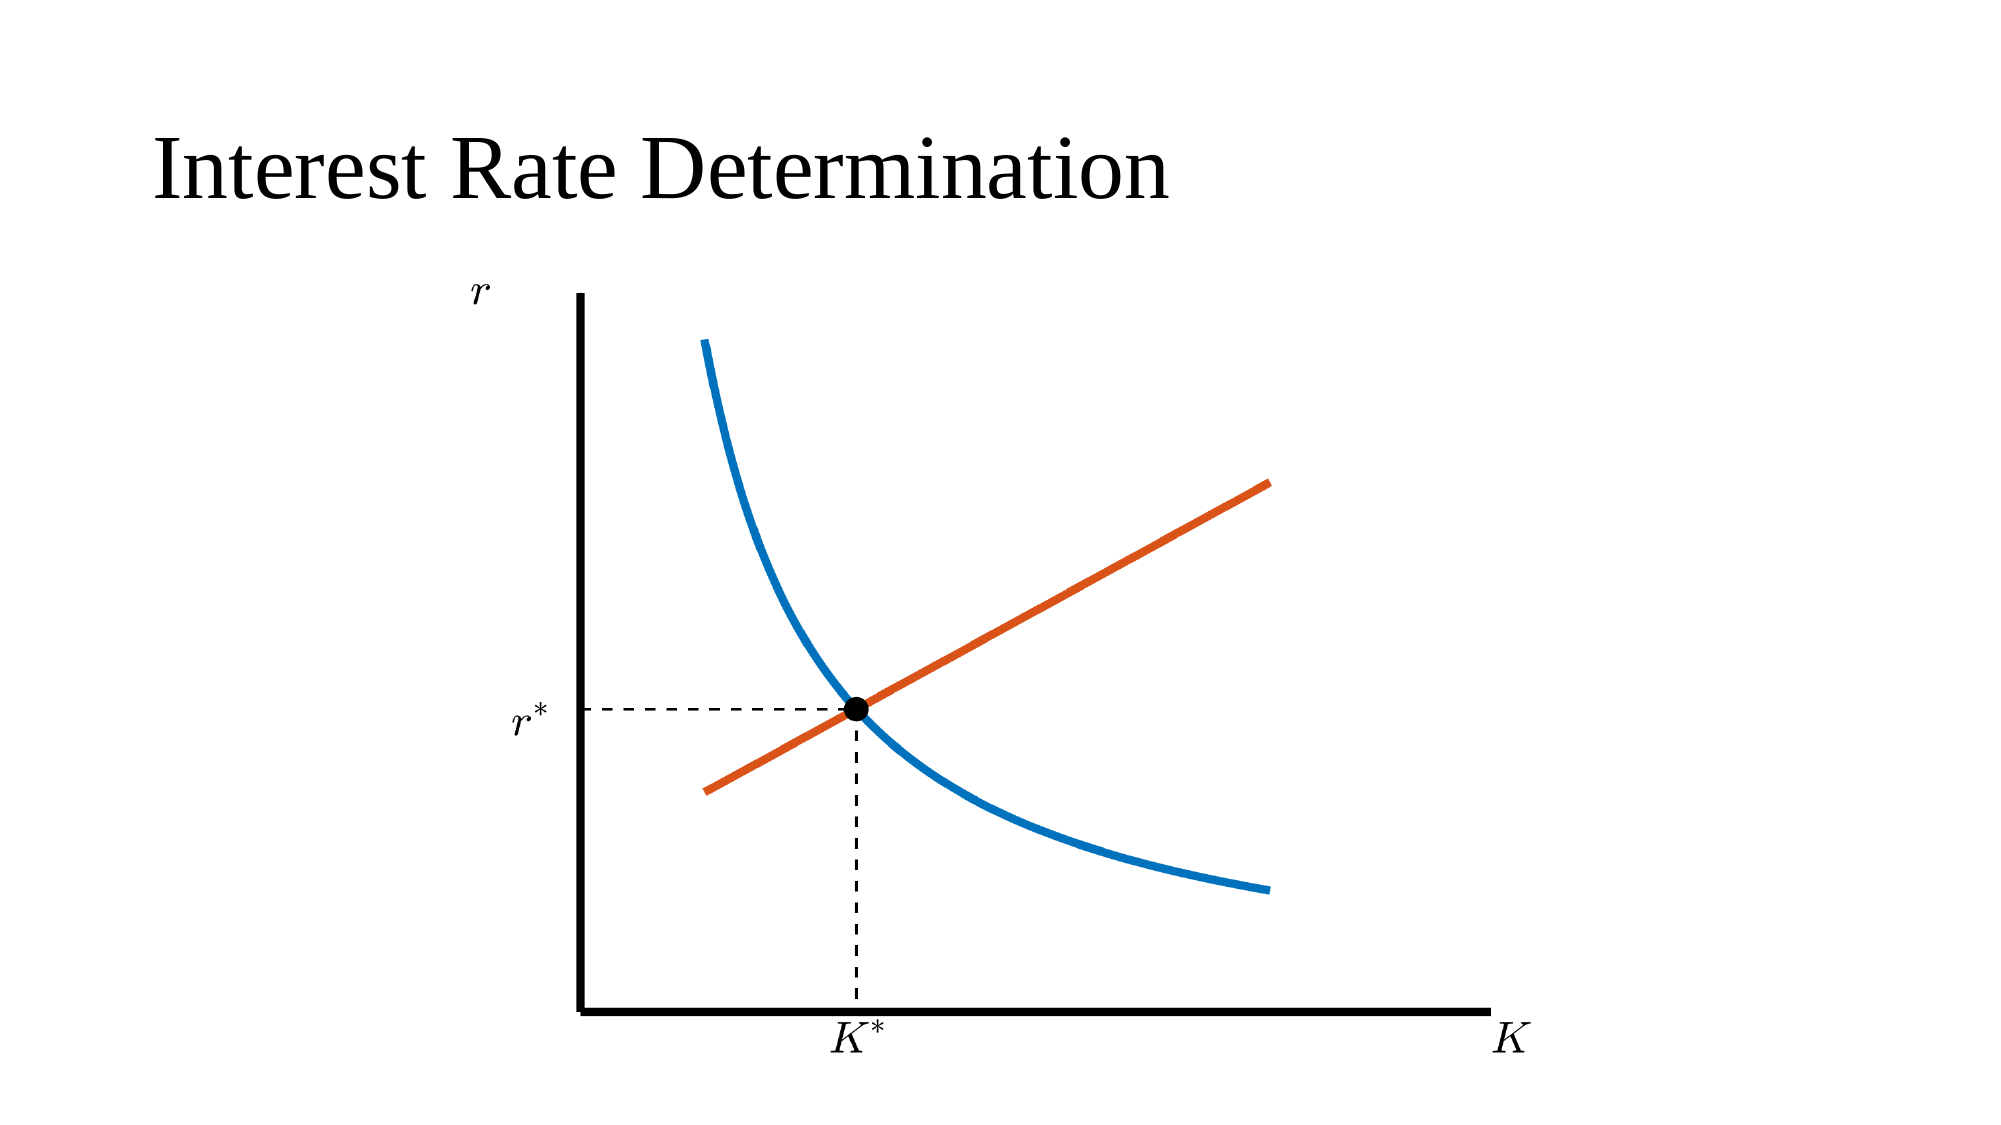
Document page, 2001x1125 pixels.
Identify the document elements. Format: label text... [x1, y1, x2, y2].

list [427, 227, 1602, 1109]
title Interest Rate Determination [137, 59, 1863, 278]
